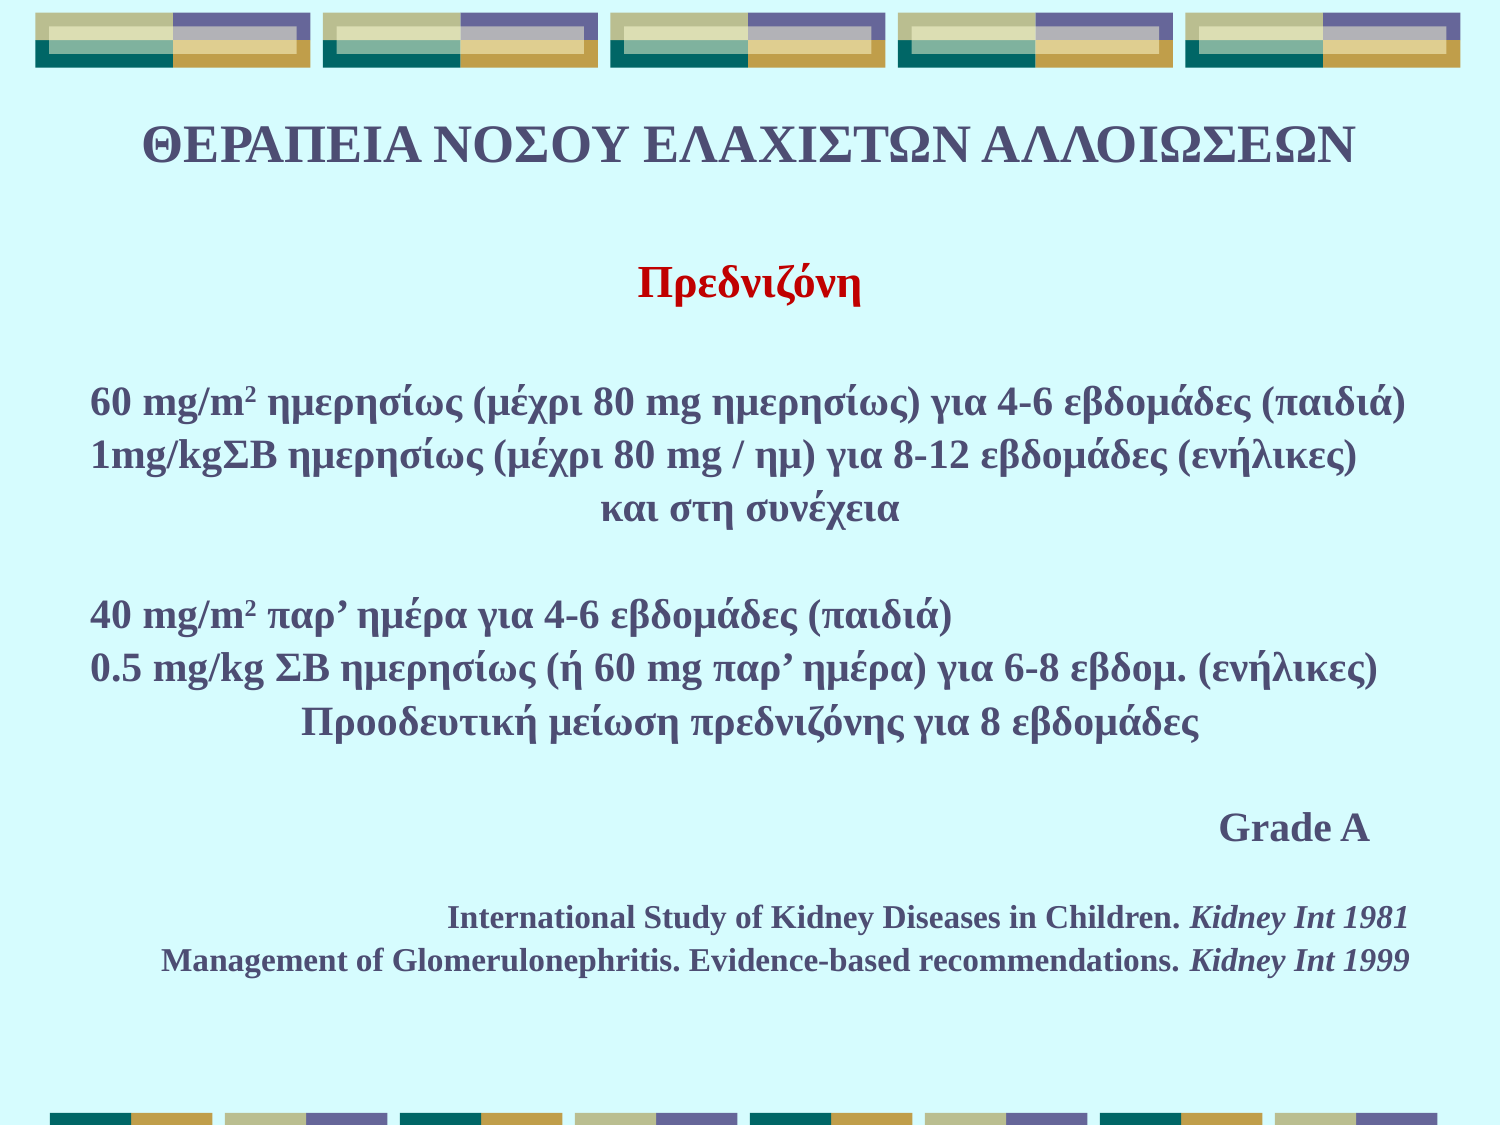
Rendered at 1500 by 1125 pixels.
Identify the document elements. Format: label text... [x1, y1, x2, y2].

title ΘΕΡΑΠΕΙΑ ΝΟΣΟΥ ΕΛΑΧΙΣΤΩΝ ΑΛΛΟΙΩΣΕΩΝ [0, 46, 1500, 235]
list Πρεδνιζόνη 60 mg/m2 ημερησίως (μέχρι 80 mg ημερησίως) για 4-6 εβδομάδες (παιδιά) 1mg/kgΣΒ ημερησίως (μέχρι 80 mg / ημ) για 8-12 εβδομάδες (ενήλικες) και στη συνέχεια 40 mg/m2 παρ’ ημέρα για 4-6 εβδομάδες (παιδιά) 0.5 mg/kg ΣΒ ημερησίως (ή 60 mg παρ’ ημέρα) για 6-8 εβδομ. (ενήλικες) Προοδευτική μείωση πρεδνιζόνης για 8 εβδομάδες Grade A International Study of Kidney Diseases in Children. Kidney Int 1981 Management of Glomerulonephritis. Evidence-based recommendations. Kidney Int 1999 [74, 249, 1426, 993]
